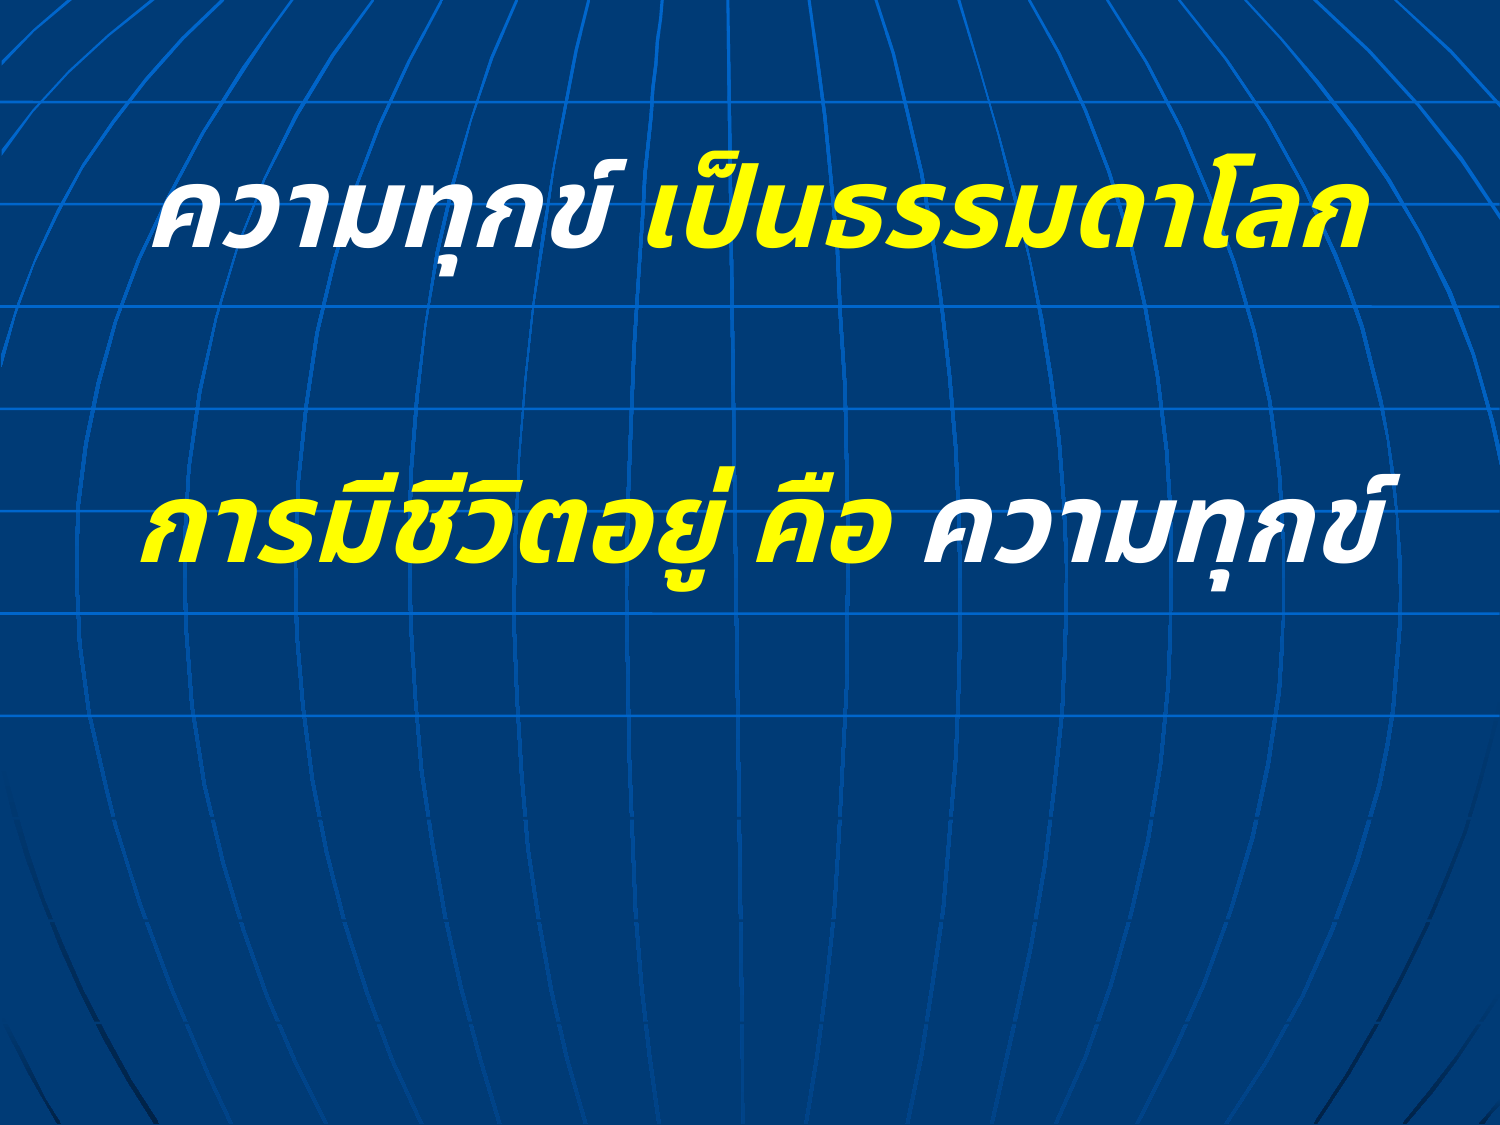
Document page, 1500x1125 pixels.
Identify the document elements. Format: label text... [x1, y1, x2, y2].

list ความทุกข์ เป็นธรรมดาโลก การมีชีวิตอยู่ คือ ความทุกข์ [29, 35, 1482, 1000]
